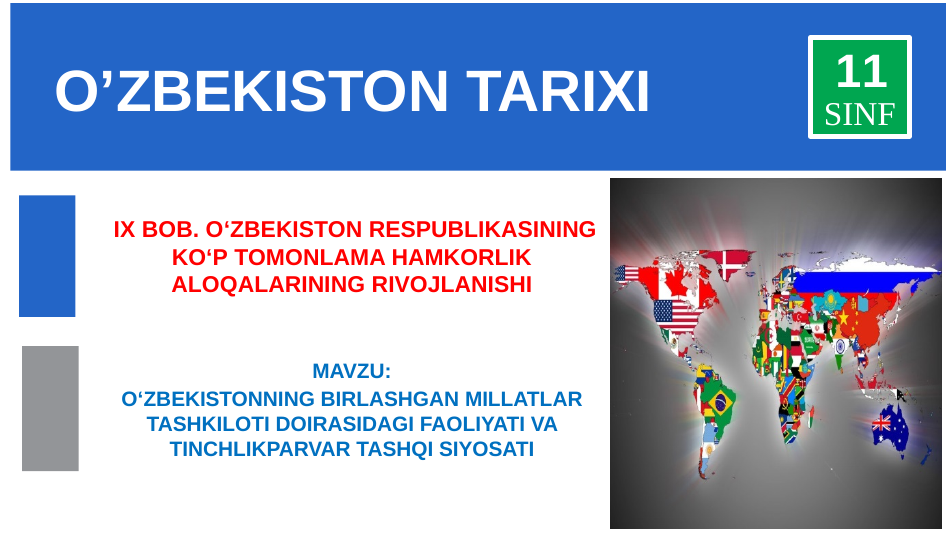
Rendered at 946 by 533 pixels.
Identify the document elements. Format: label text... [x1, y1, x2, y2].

text_box [22, 346, 79, 472]
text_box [807, 34, 913, 140]
text_box [19, 195, 76, 317]
picture [610, 178, 943, 529]
text_box [10, 3, 946, 171]
title O’ZBEKISTON TARIXI [52, 50, 723, 142]
text_box IX BOB. O‘ZBEKISTON RESPUBLIKASINING KO‘P TOMONLAMA HAMKORLIK ALOQALARINING RIVOJLANISHI MAVZU: O‘ZBEKISTONNING BIRLASHGAN MILLATLAR TASHKILOTI DOIRASIDAGI FAOLIYATI VA TINCHLIKPARVAR TASHQI SIYOSATI [90, 205, 605, 461]
